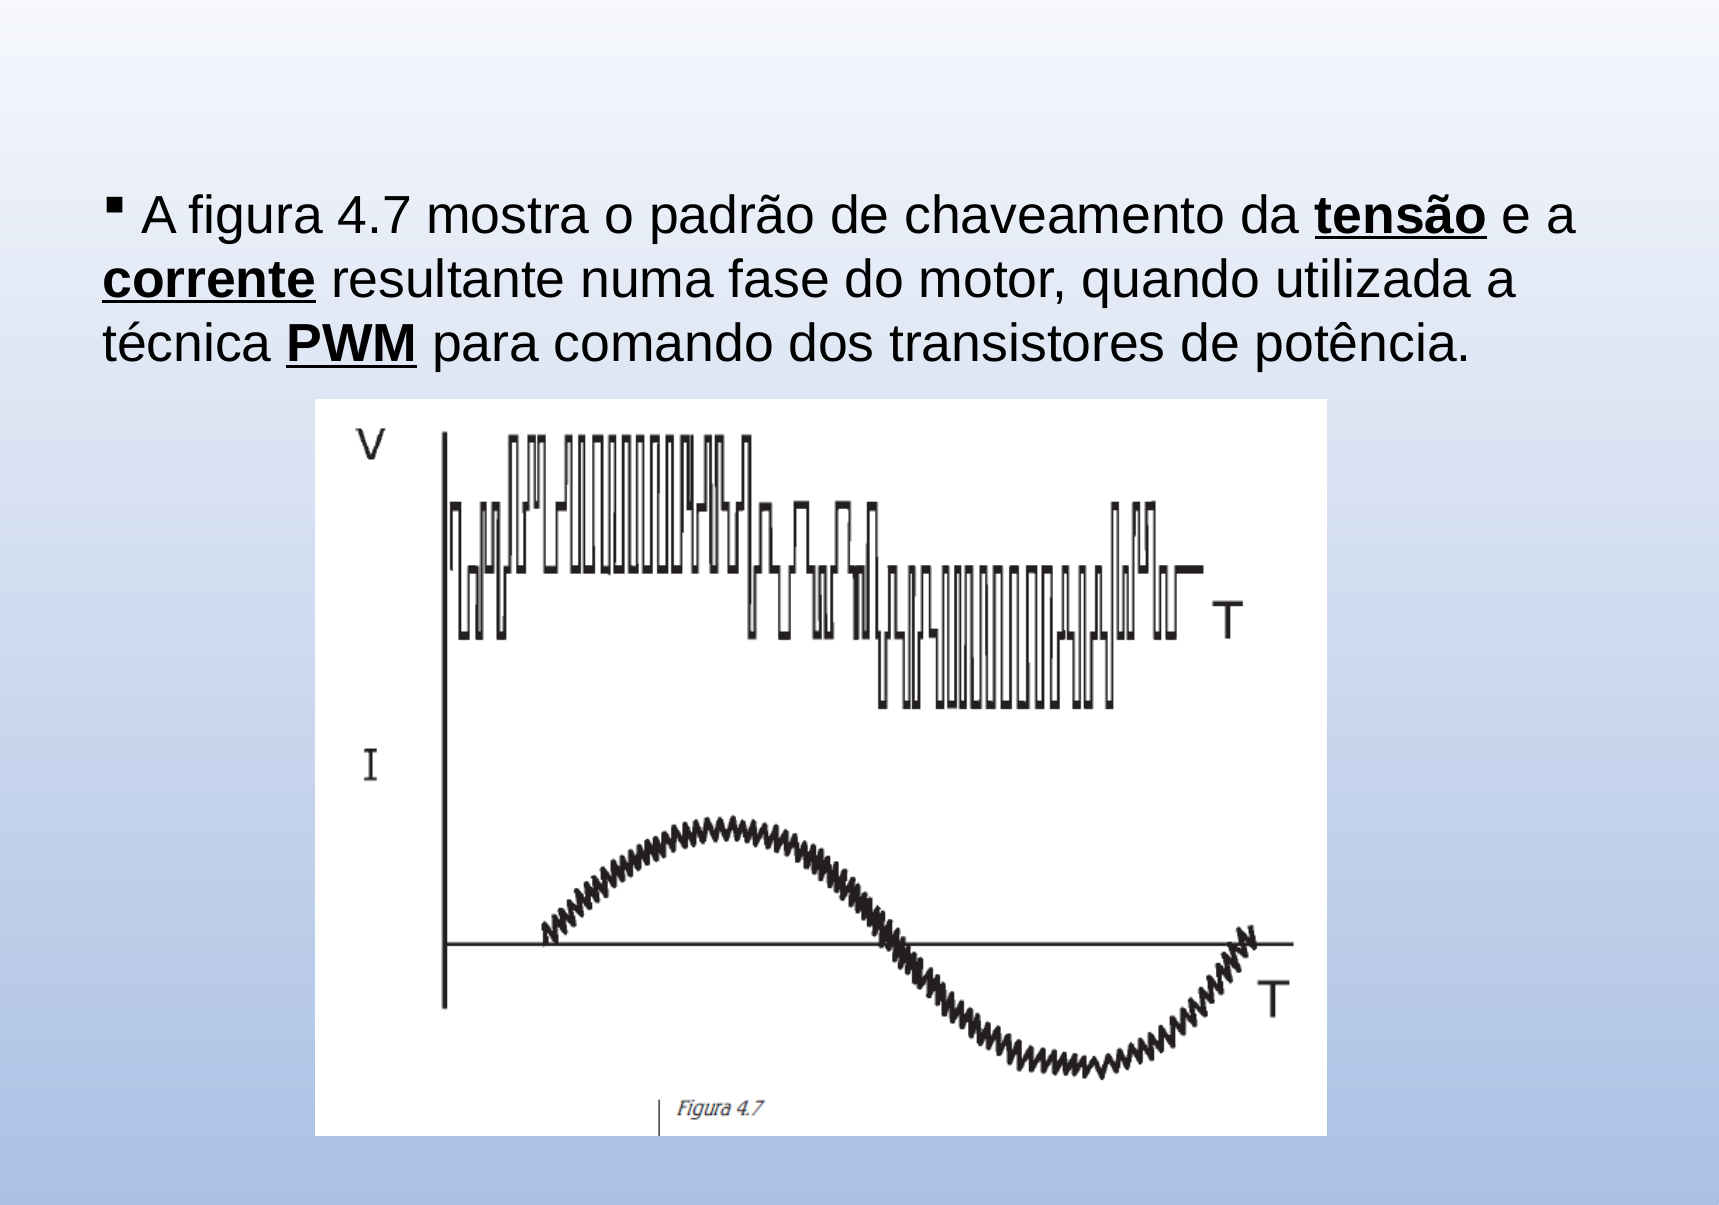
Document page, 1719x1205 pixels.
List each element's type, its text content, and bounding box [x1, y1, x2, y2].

text_box A figura 4.7 mostra o padrão de chaveamento da tensão e a corrente resultante numa fase do motor, quando utilizada a técnica PWM para comando dos transistores de potência. [87, 172, 1632, 429]
picture [315, 399, 1327, 1136]
